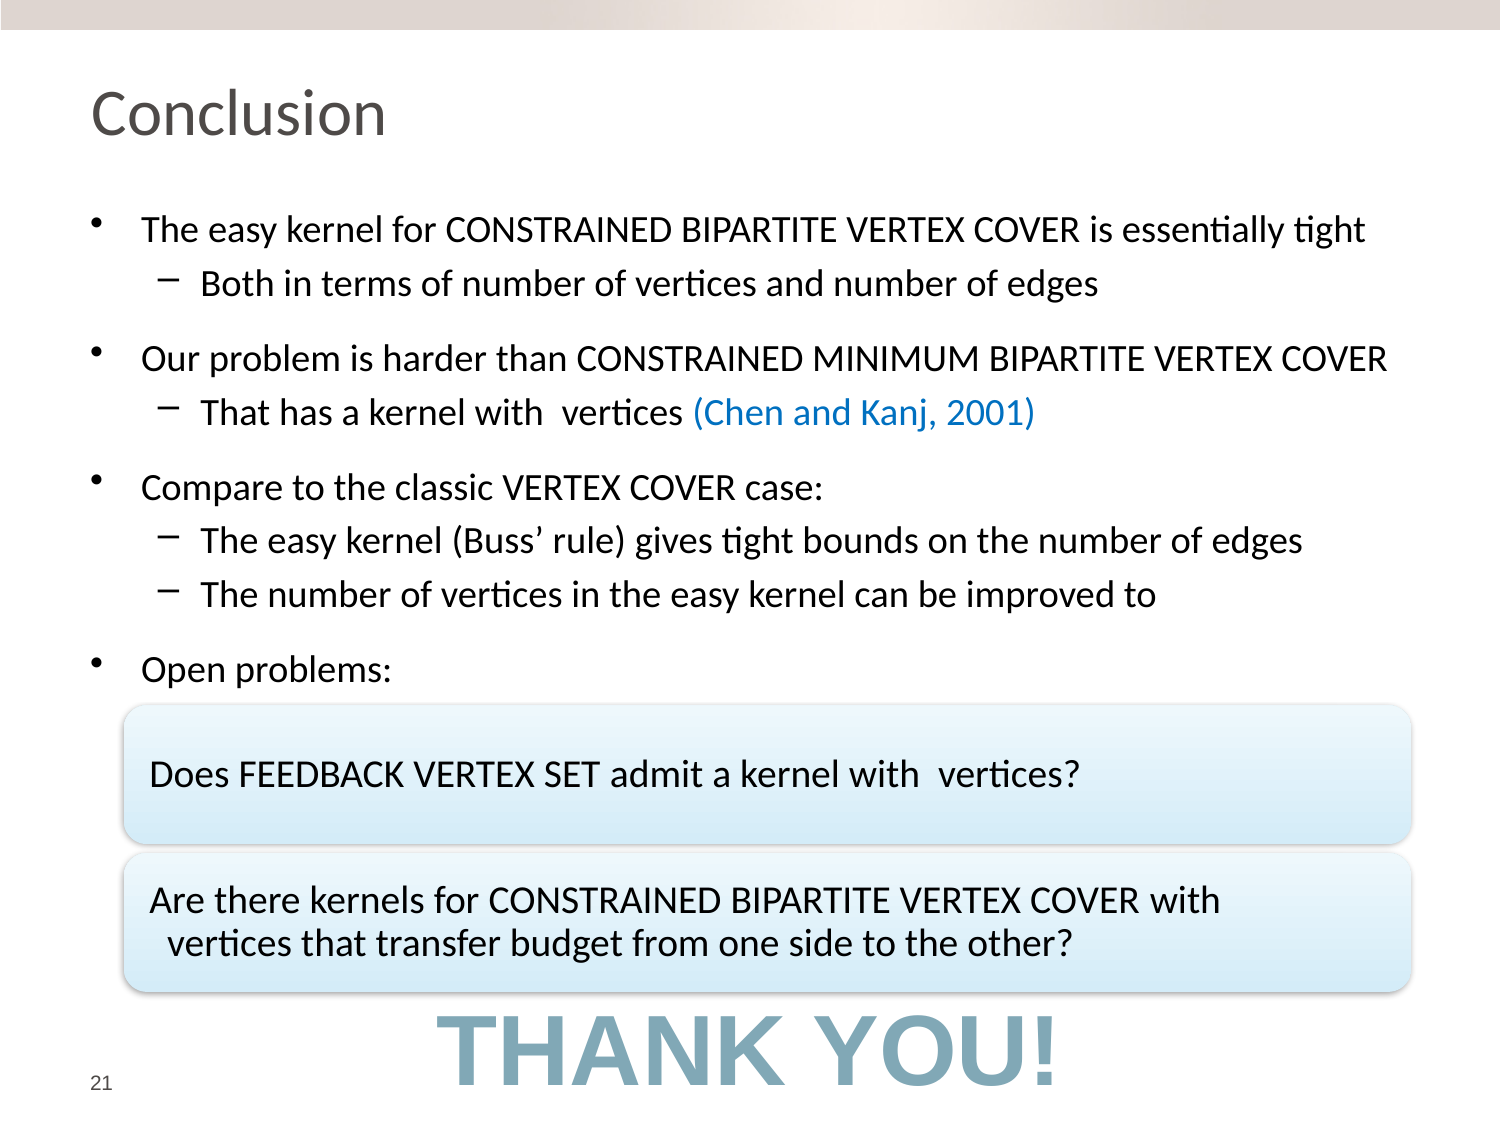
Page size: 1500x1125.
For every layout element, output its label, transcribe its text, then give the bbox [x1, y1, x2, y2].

text_box THANK YOU! [147, 978, 1353, 1125]
slide_number 21 [75, 1069, 147, 1115]
title Conclusion [76, 57, 1427, 161]
picture [0, 0, 1500, 30]
